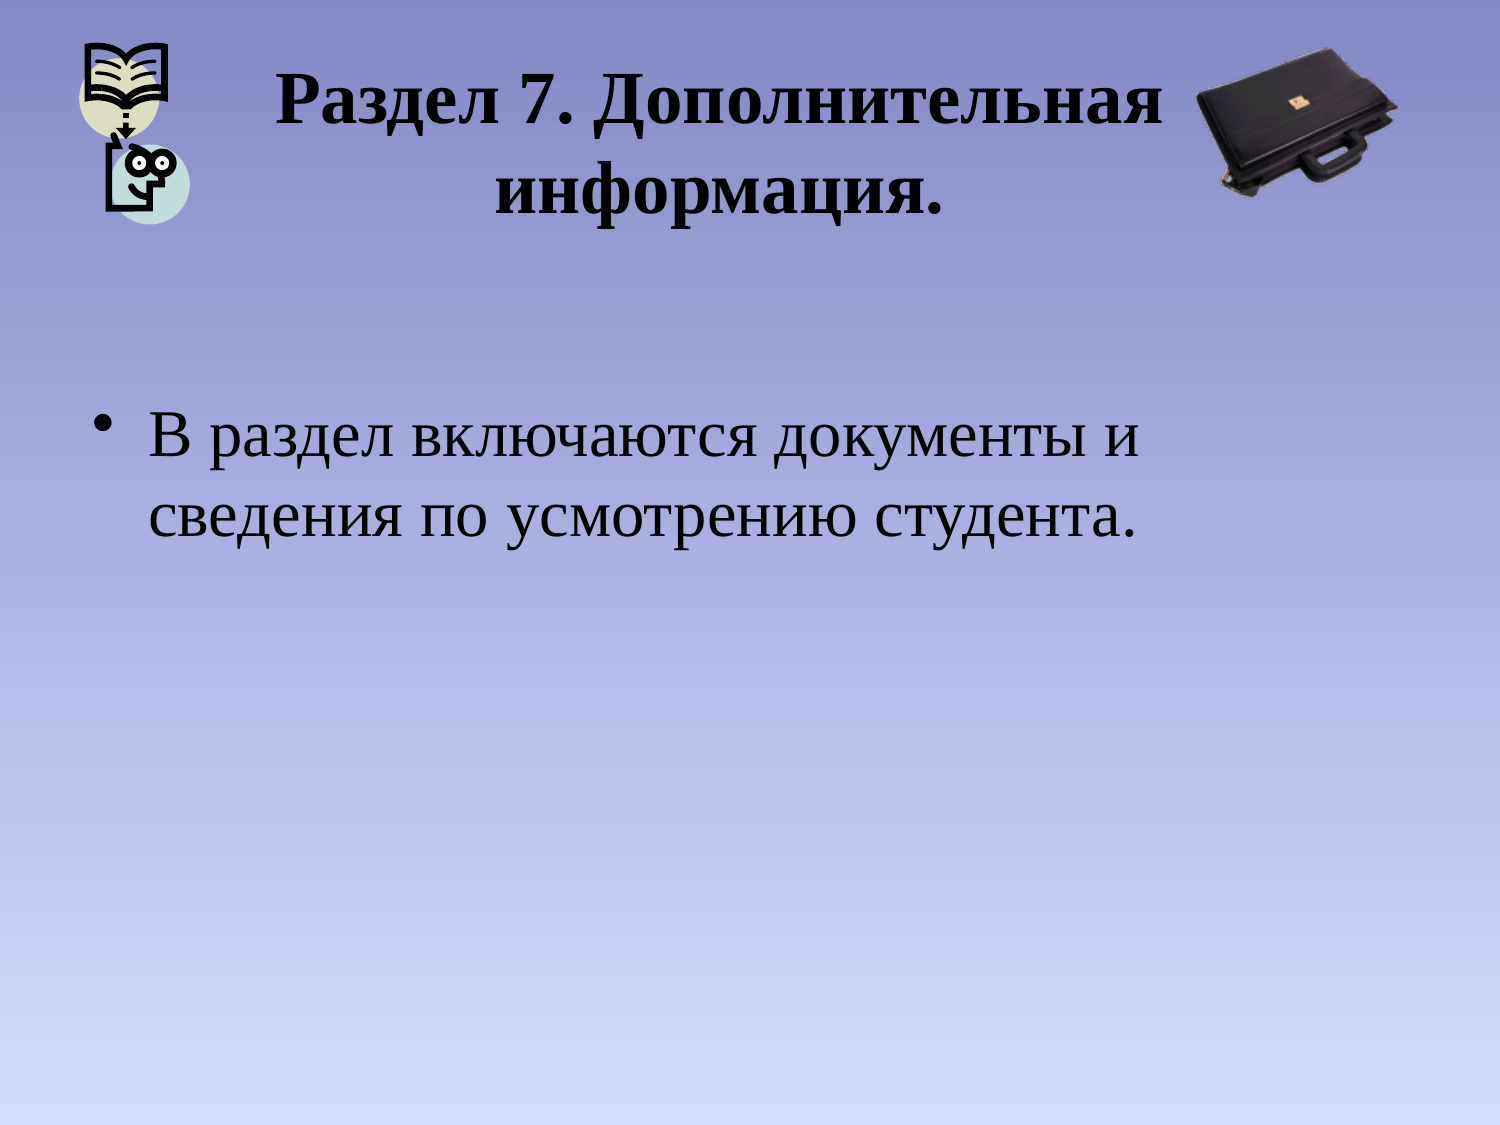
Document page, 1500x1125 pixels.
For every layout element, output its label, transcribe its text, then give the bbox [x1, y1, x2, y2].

picture [78, 42, 191, 225]
list В раздел включаются документы и сведения по усмотрению студента. [76, 382, 1428, 1125]
picture [1174, 42, 1424, 208]
title Раздел 7. Дополнительная информация. [186, 44, 1365, 233]
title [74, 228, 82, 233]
